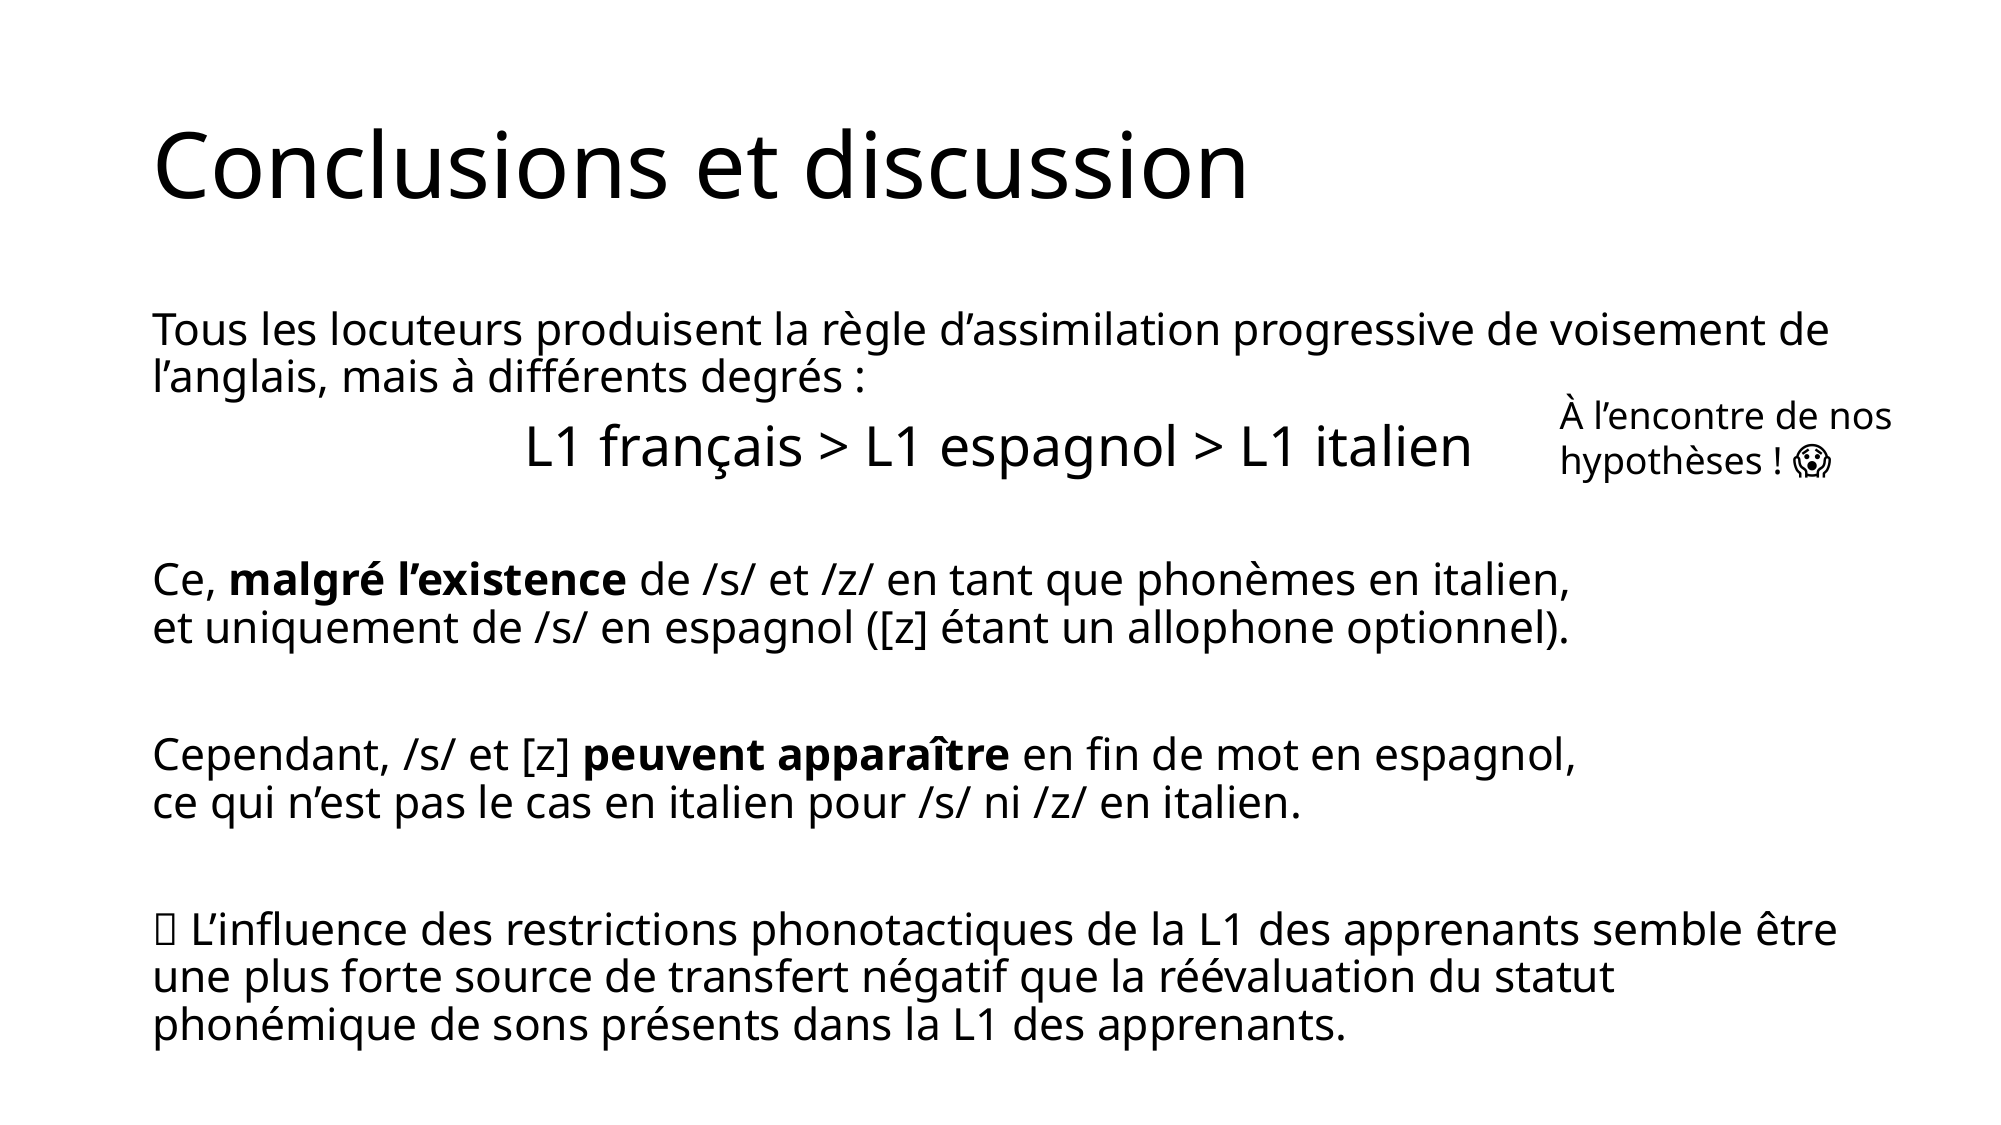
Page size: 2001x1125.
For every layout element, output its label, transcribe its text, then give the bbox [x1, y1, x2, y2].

list Tous les locuteurs produisent la règle d’assimilation progressive de voisement de l’anglais, mais à différents degrés : L1 français > L1 espagnol > L1 italien Ce, malgré l’existence de /s/ et /z/ en tant que phonèmes en italien, et uniquement de /s/ en espagnol ([z] étant un allophone optionnel). Cependant, /s/ et [z] peuvent apparaître en fin de mot en espagnol, ce qui n’est pas le cas en italien pour /s/ ni /z/ en italien.  L’influence des restrictions phonotactiques de la L1 des apprenants semble être une plus forte source de transfert négatif que la réévaluation du statut phonémique de sons présents dans la L1 des apprenants. [137, 299, 1863, 1066]
title Conclusions et discussion [137, 59, 1863, 278]
text_box À l’encontre de nos hypothèses ! 😱 [1544, 384, 1918, 490]
